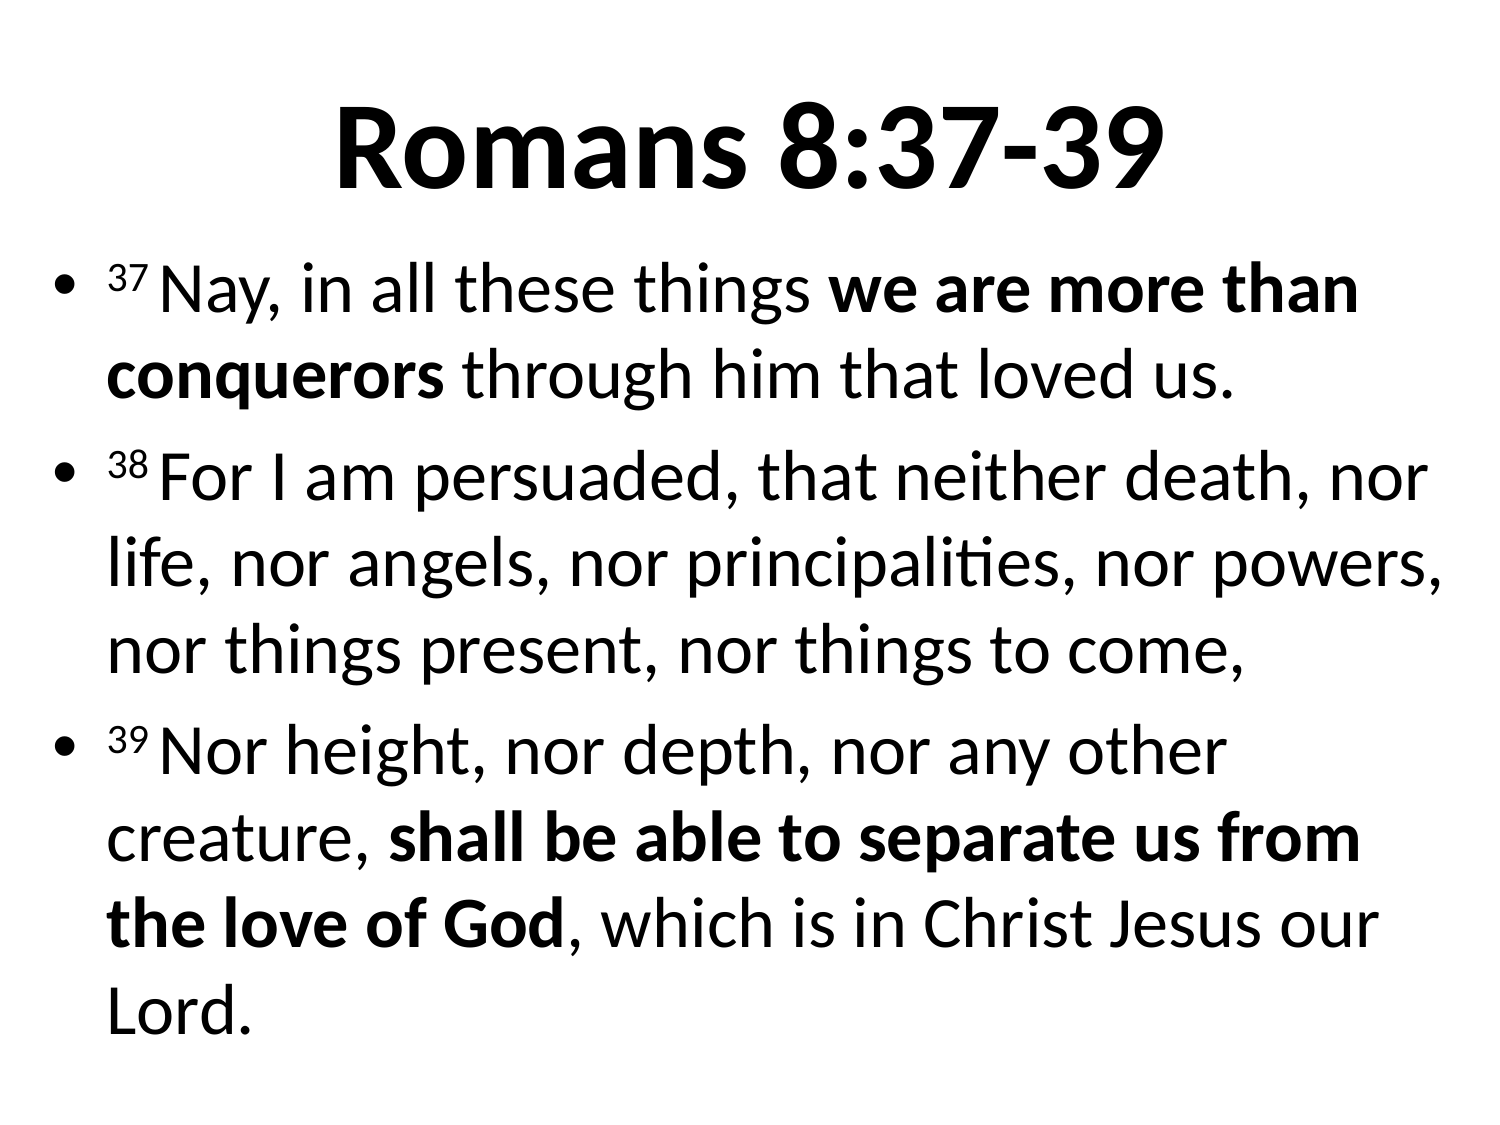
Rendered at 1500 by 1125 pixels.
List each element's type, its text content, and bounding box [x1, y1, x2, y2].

title Romans 8:37-39 [75, 45, 1425, 232]
list 37 Nay, in all these things we are more than conquerors through him that loved us. 38 For I am persuaded, that neither death, nor life, nor angels, nor principalities, nor powers, nor things present, nor things to come, 39 Nor height, nor depth, nor any other creature, shall be able to separate us from the love of God, which is in Christ Jesus our Lord. [37, 232, 1463, 1088]
